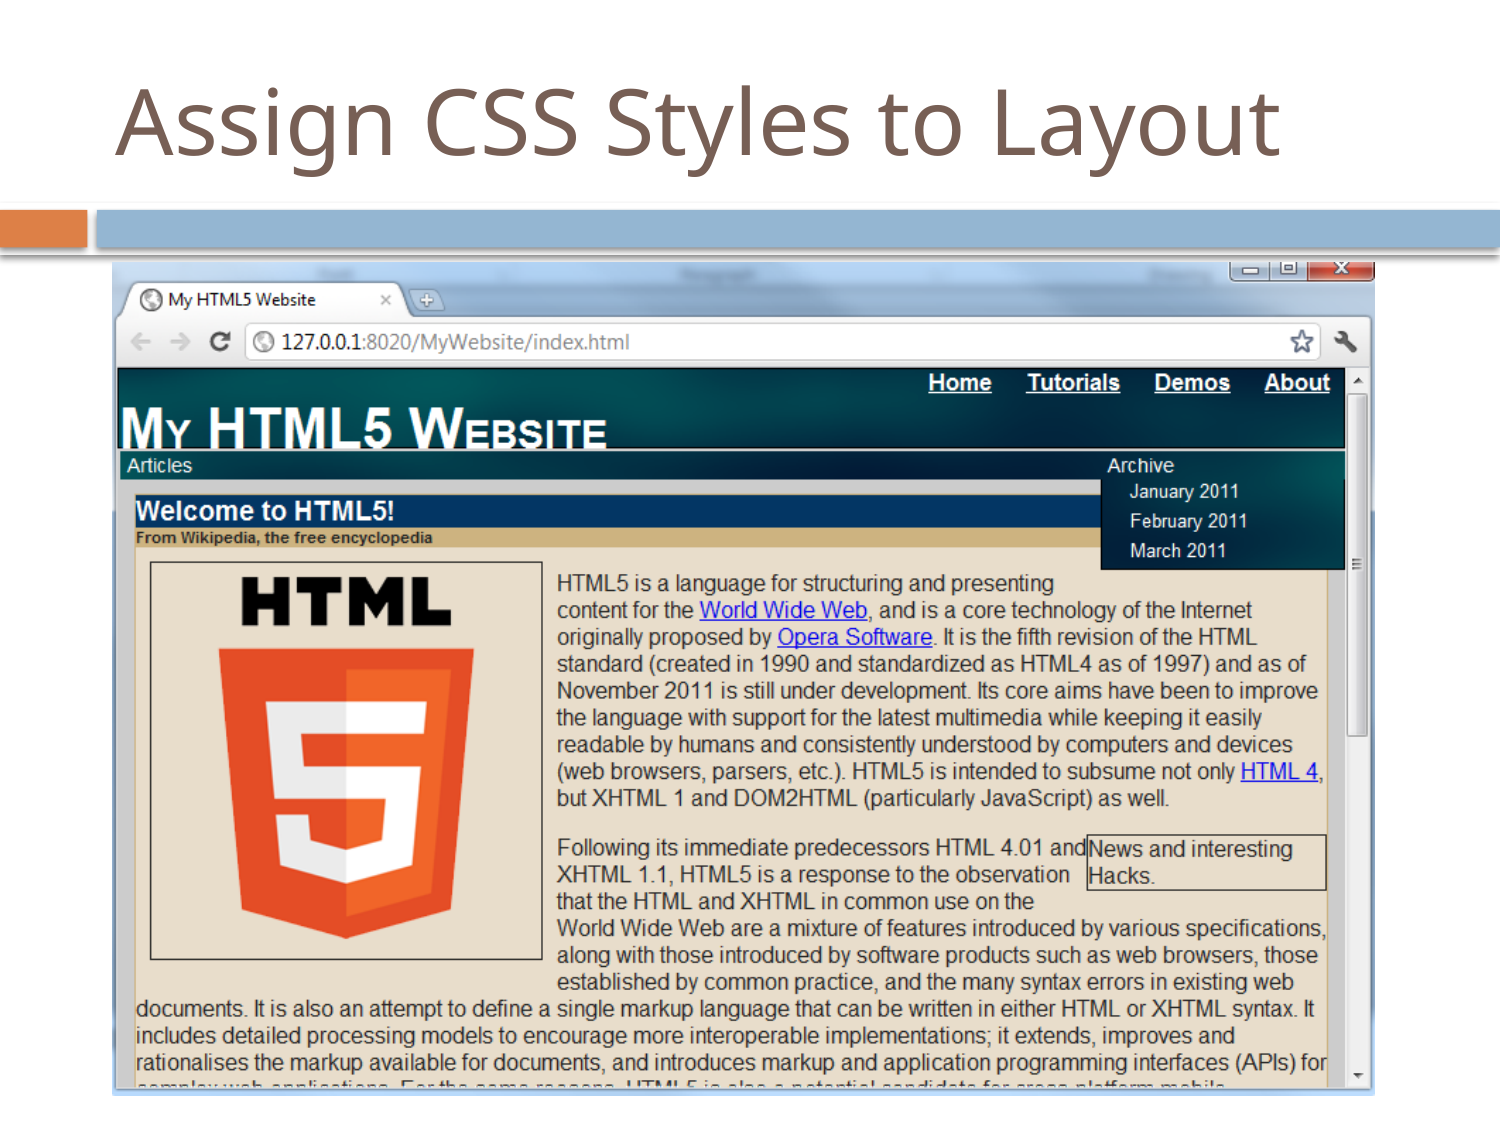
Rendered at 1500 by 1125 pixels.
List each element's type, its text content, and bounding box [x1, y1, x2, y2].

title Assign CSS Styles to Layout [100, 37, 1438, 200]
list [112, 262, 1376, 1096]
